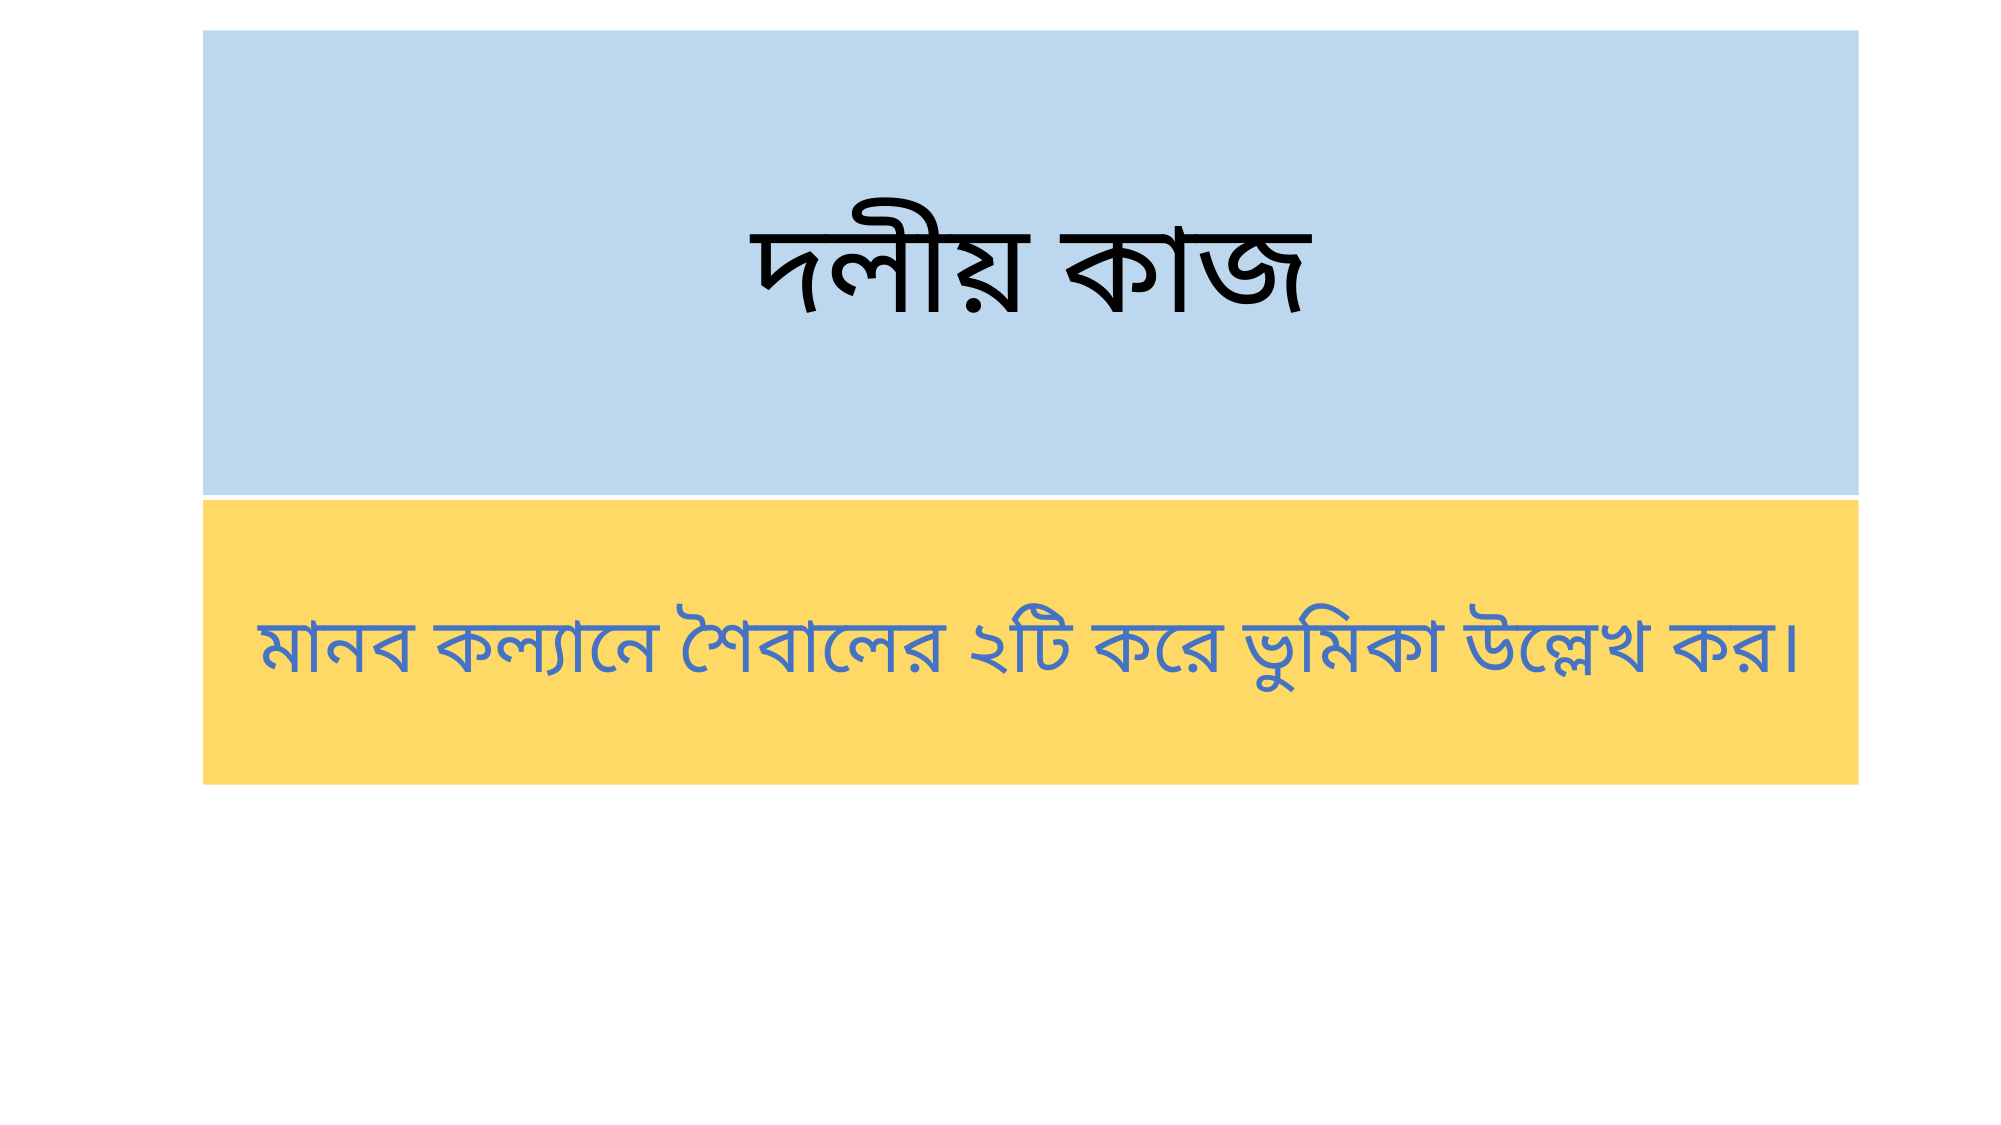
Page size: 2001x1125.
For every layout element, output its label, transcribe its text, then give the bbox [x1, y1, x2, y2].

text_box দলীয় কাজ [203, 30, 1859, 496]
text_box মানব কল্যানে শৈবালের ২টি করে ভুমিকা উল্লেখ কর। [203, 499, 1859, 785]
